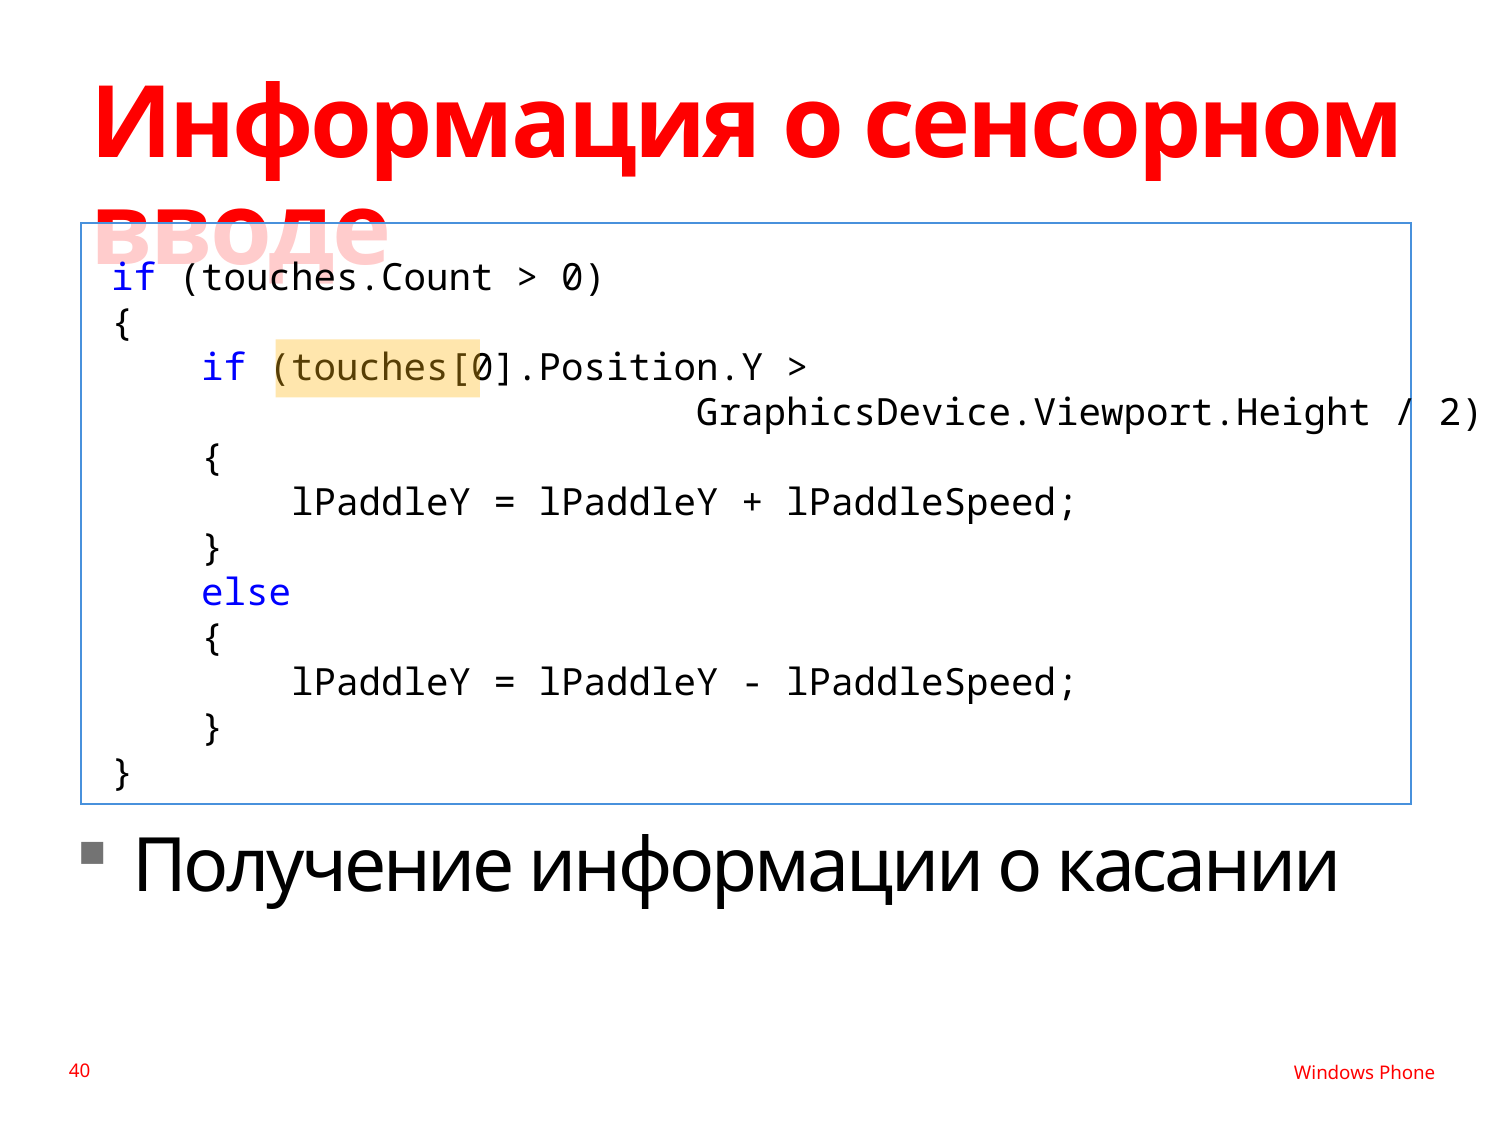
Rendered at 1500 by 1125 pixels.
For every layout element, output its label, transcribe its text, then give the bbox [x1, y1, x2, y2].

list Получение информации о касании [75, 826, 1425, 909]
text_box [274, 337, 482, 399]
text_box if (touches.Count > 0) { if (touches[0].Position.Y > GraphicsDevice.Viewport.Height / 2) { lPaddleY = lPaddleY + lPaddleSpeed; } else { lPaddleY = lPaddleY - lPaddleSpeed; } } [81, 223, 1411, 805]
title Информация о сенсорном вводе [90, 70, 1463, 180]
slide_number 40 [0, 1053, 91, 1091]
